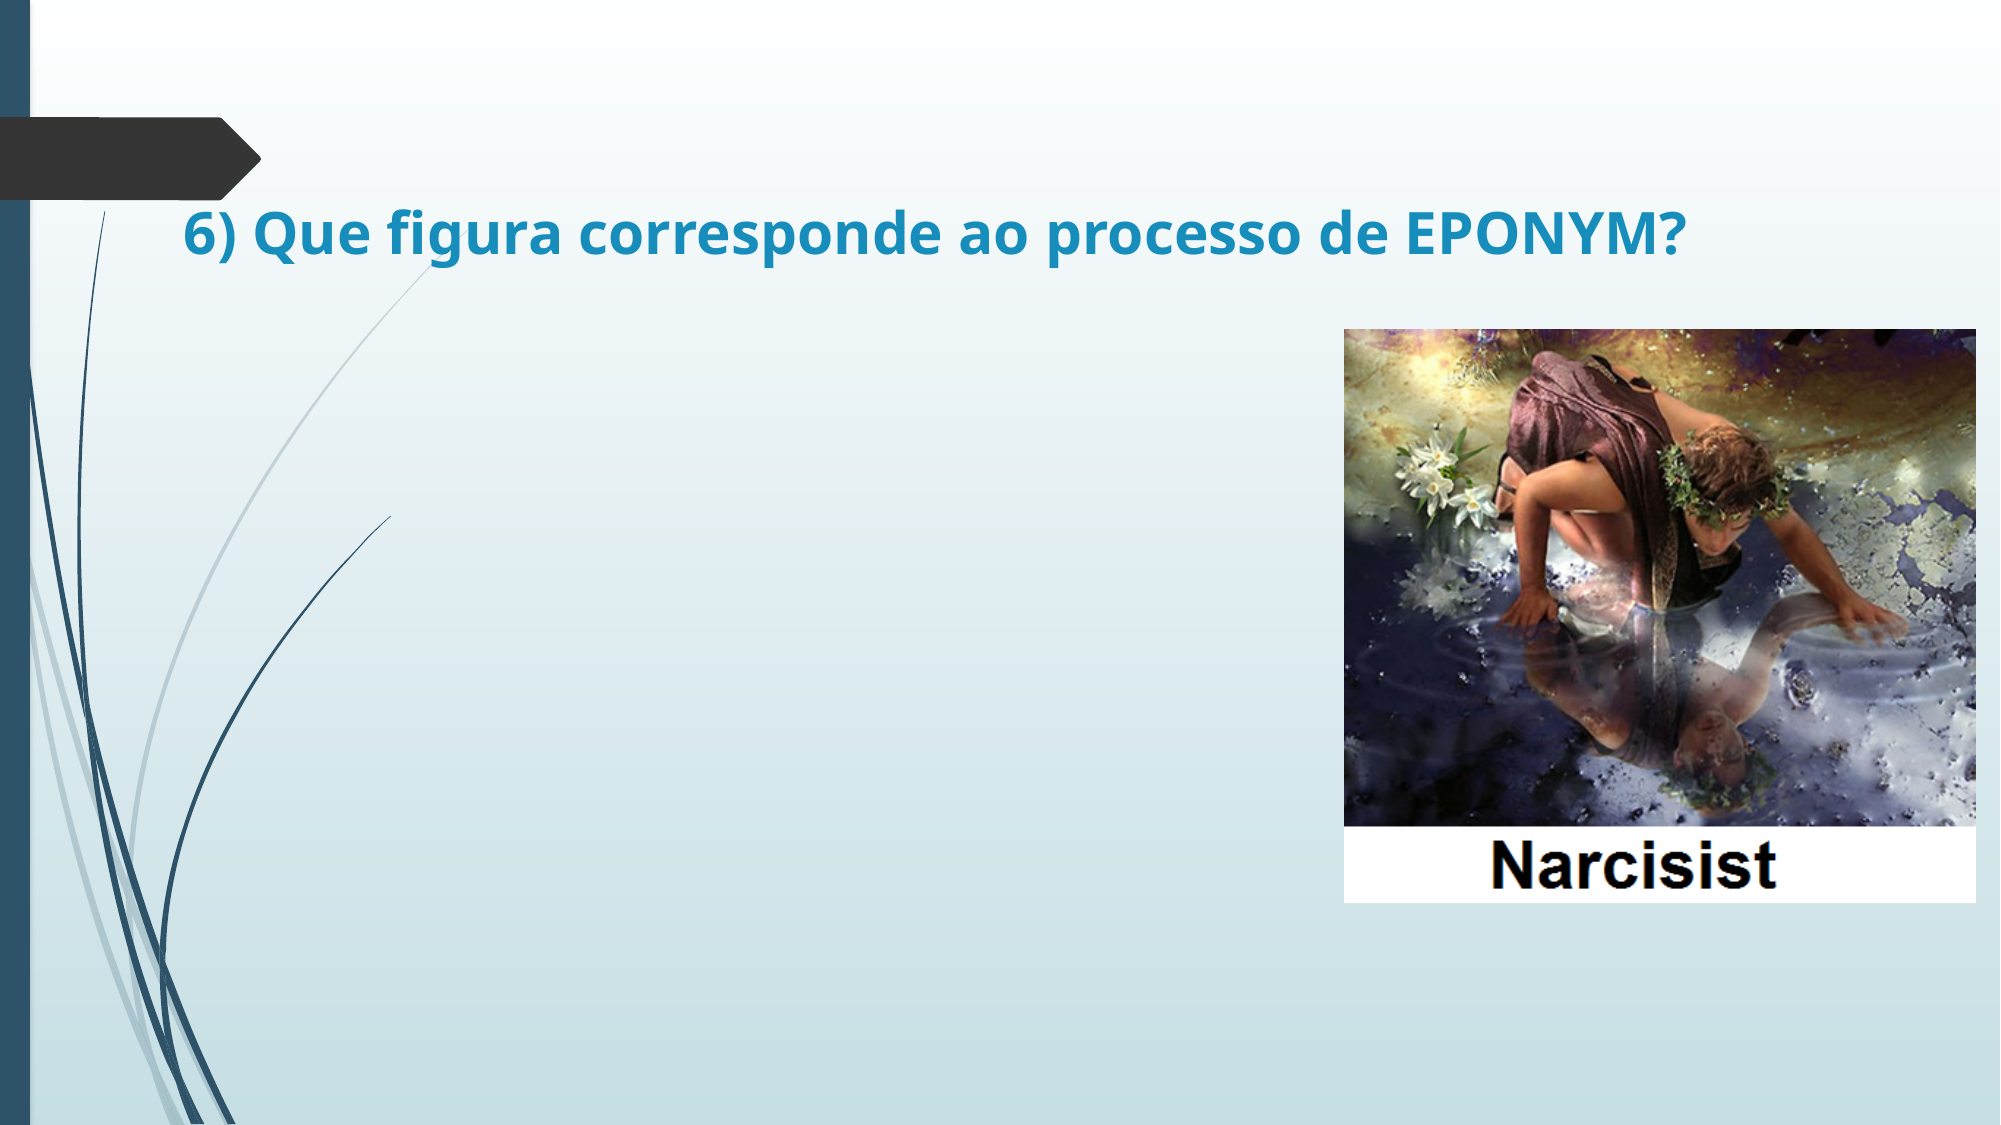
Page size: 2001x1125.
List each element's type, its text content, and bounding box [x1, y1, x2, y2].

title 6) Que figura corresponde ao processo de EPONYM? [169, 188, 2000, 315]
picture [1344, 329, 1976, 903]
